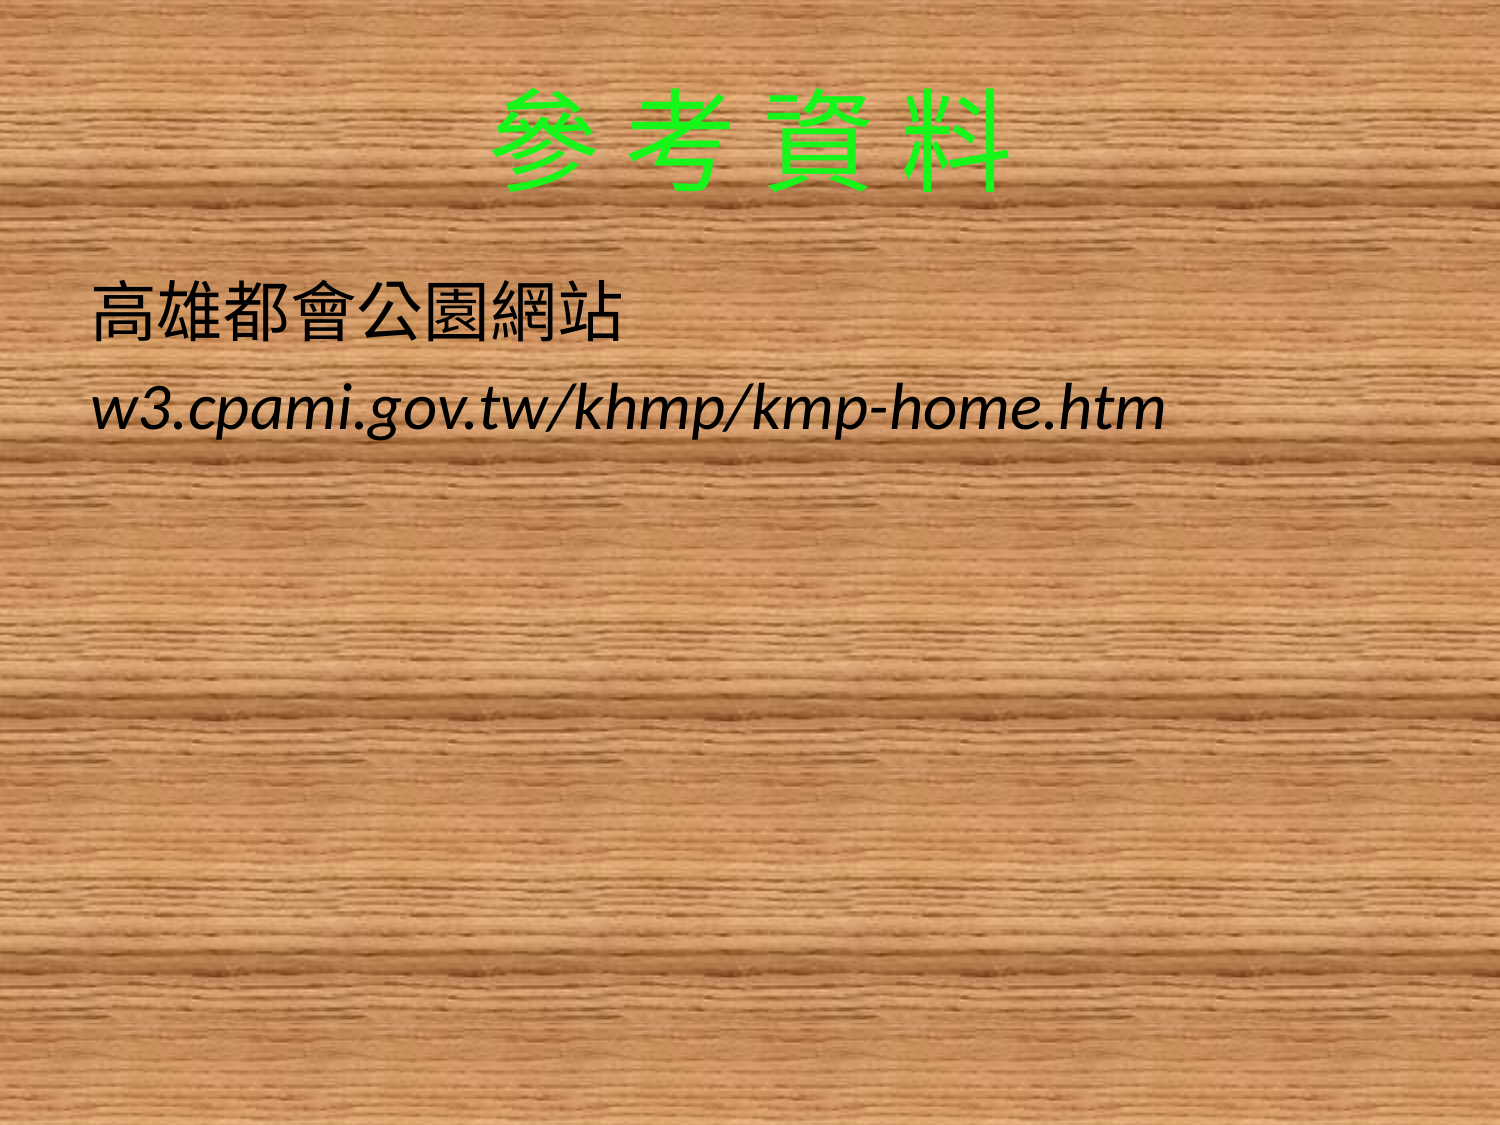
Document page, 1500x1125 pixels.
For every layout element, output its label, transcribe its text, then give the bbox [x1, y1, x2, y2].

title 參 考 資 料 [75, 45, 1425, 233]
list 高雄都會公園網站 w3.cpami.gov.tw/khmp/kmp-home.htm [75, 262, 1425, 1005]
picture [0, 0, 1500, 1125]
